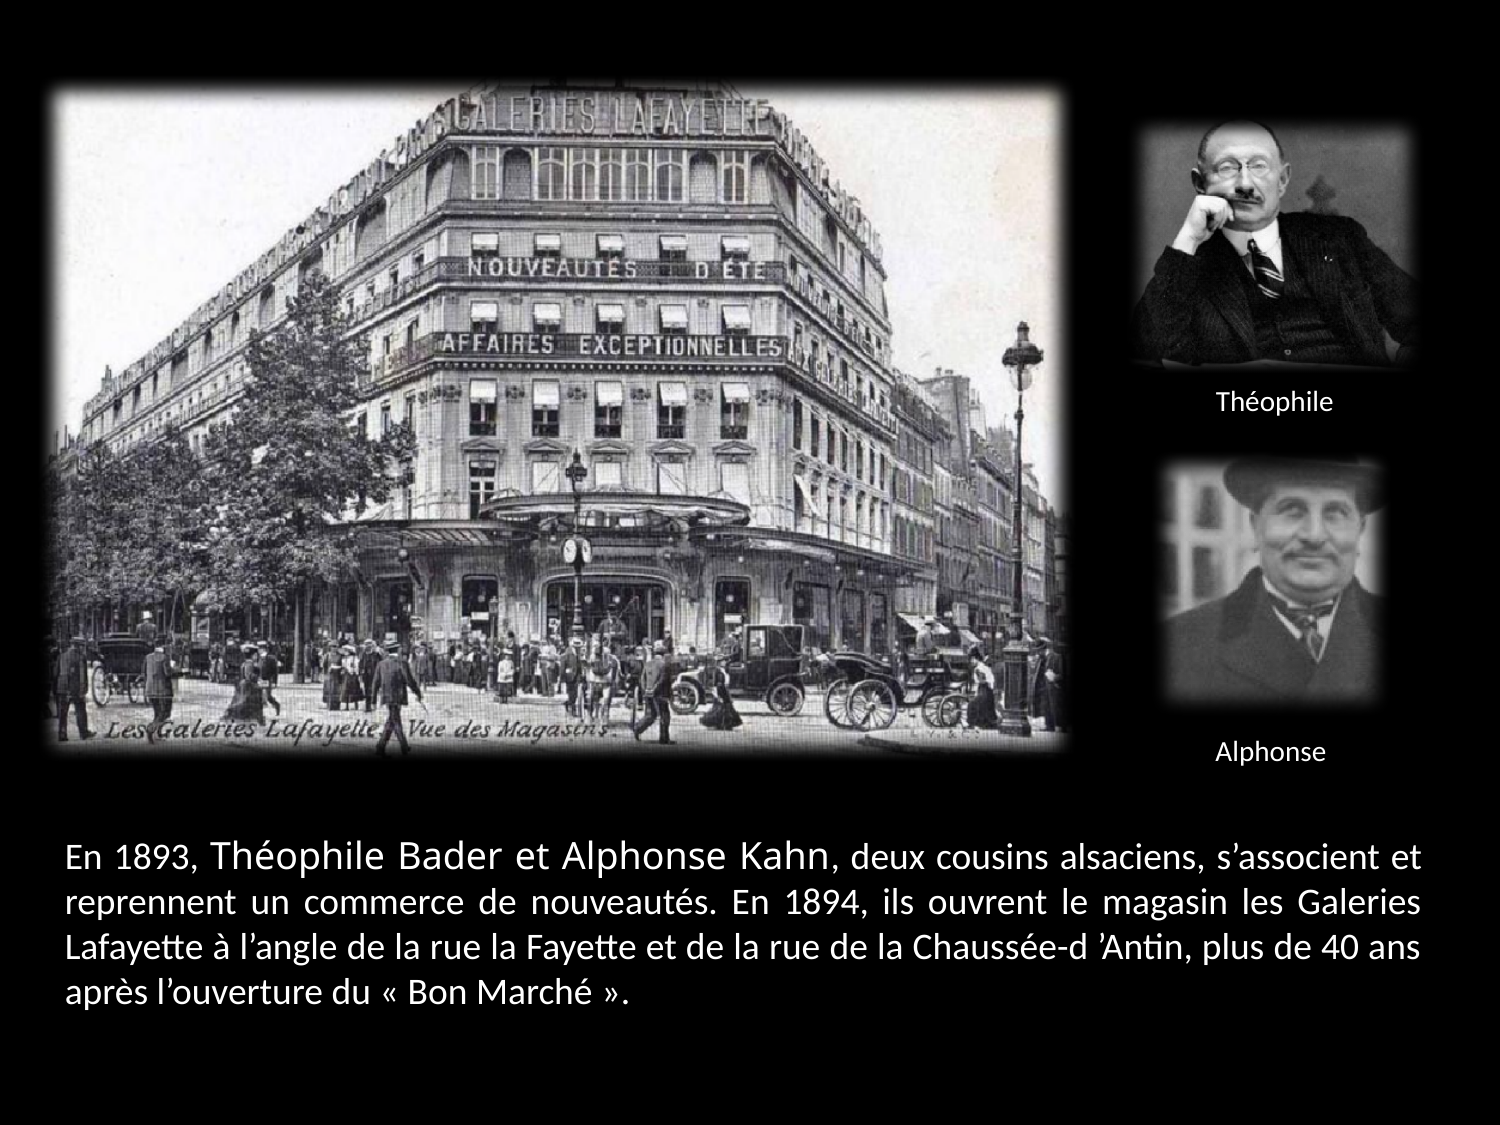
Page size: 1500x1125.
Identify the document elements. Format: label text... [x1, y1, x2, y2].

text_box En 1893, Théophile Bader et Alphonse Kahn, deux cousins alsaciens, s’associent et reprennent un commerce de nouveautés. En 1894, ils ouvrent le magasin les Galeries Lafayette à l’angle de la rue la Fayette et de la rue de la Chaussée-d ’Antin, plus de 40 ans après l’ouverture du « Bon Marché ». [50, 824, 1438, 1020]
text_box Alphonse [1200, 727, 1342, 775]
picture [1149, 449, 1393, 719]
picture [1124, 112, 1426, 376]
text_box Théophile [1201, 385, 1349, 425]
picture [37, 74, 1078, 763]
